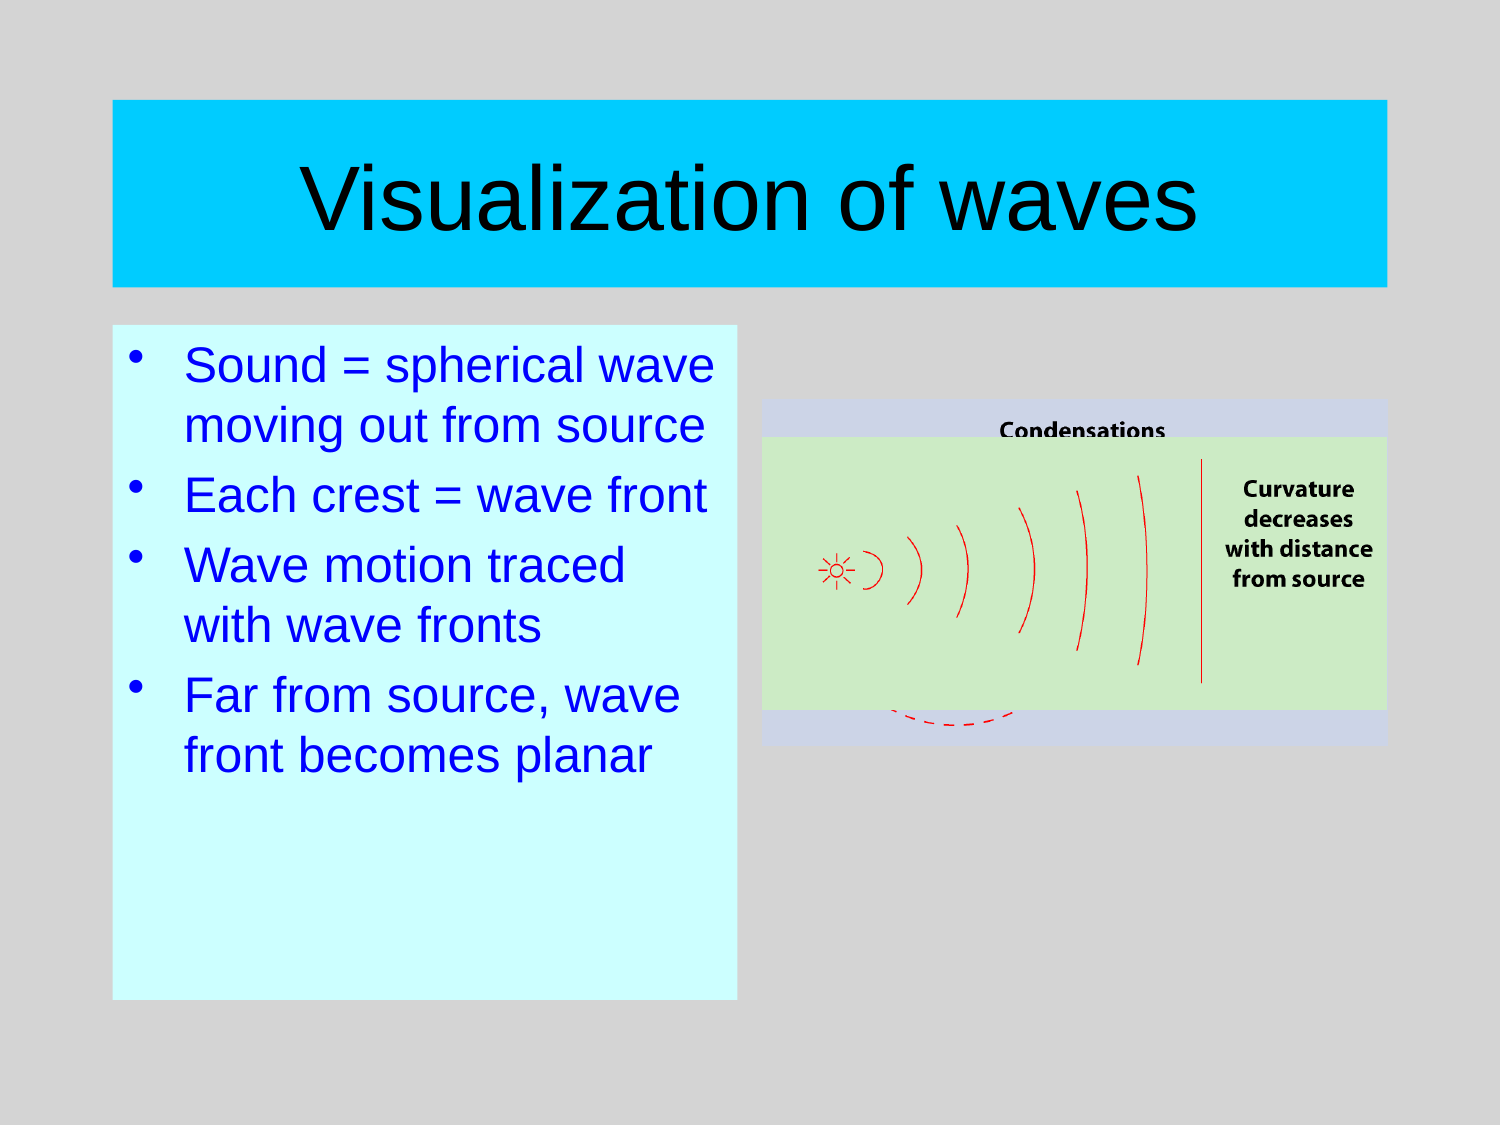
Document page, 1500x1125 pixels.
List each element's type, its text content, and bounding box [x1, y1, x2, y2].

picture [762, 437, 1387, 710]
list Sound = spherical wave moving out from source Each crest = wave front Wave motion traced with wave fronts Far from source, wave front becomes planar [112, 324, 738, 1001]
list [762, 716, 1388, 746]
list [762, 399, 1388, 437]
title Visualization of waves [112, 99, 1388, 288]
